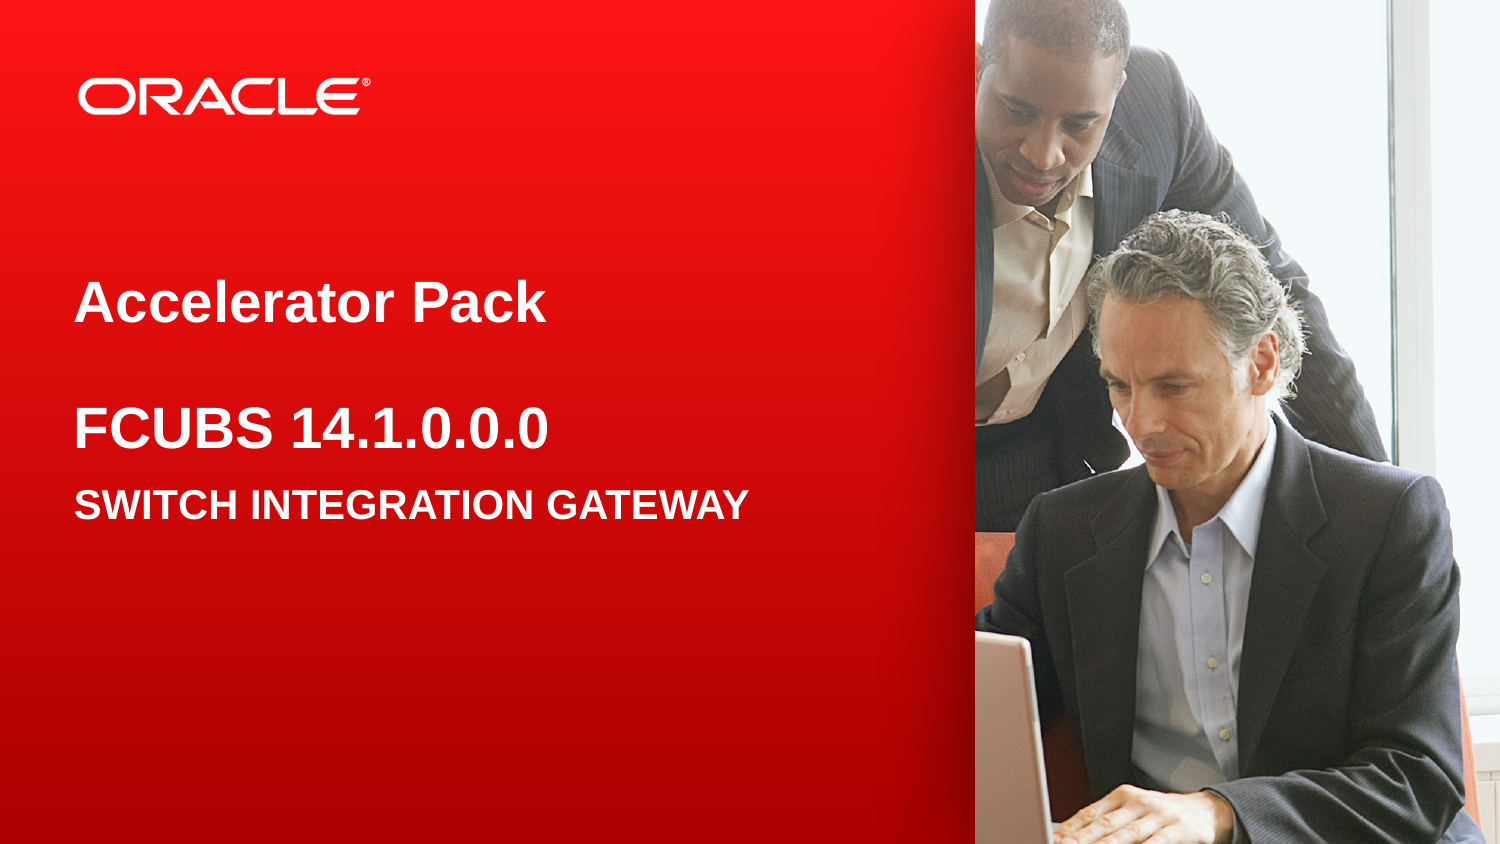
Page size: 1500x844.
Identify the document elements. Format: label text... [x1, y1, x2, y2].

picture [42, 41, 396, 151]
picture [974, 0, 1500, 844]
list SWITCH INTEGRATION GATEWAY [73, 478, 899, 650]
title Accelerator Pack FCUBS 14.1.0.0.0 [74, 259, 899, 462]
